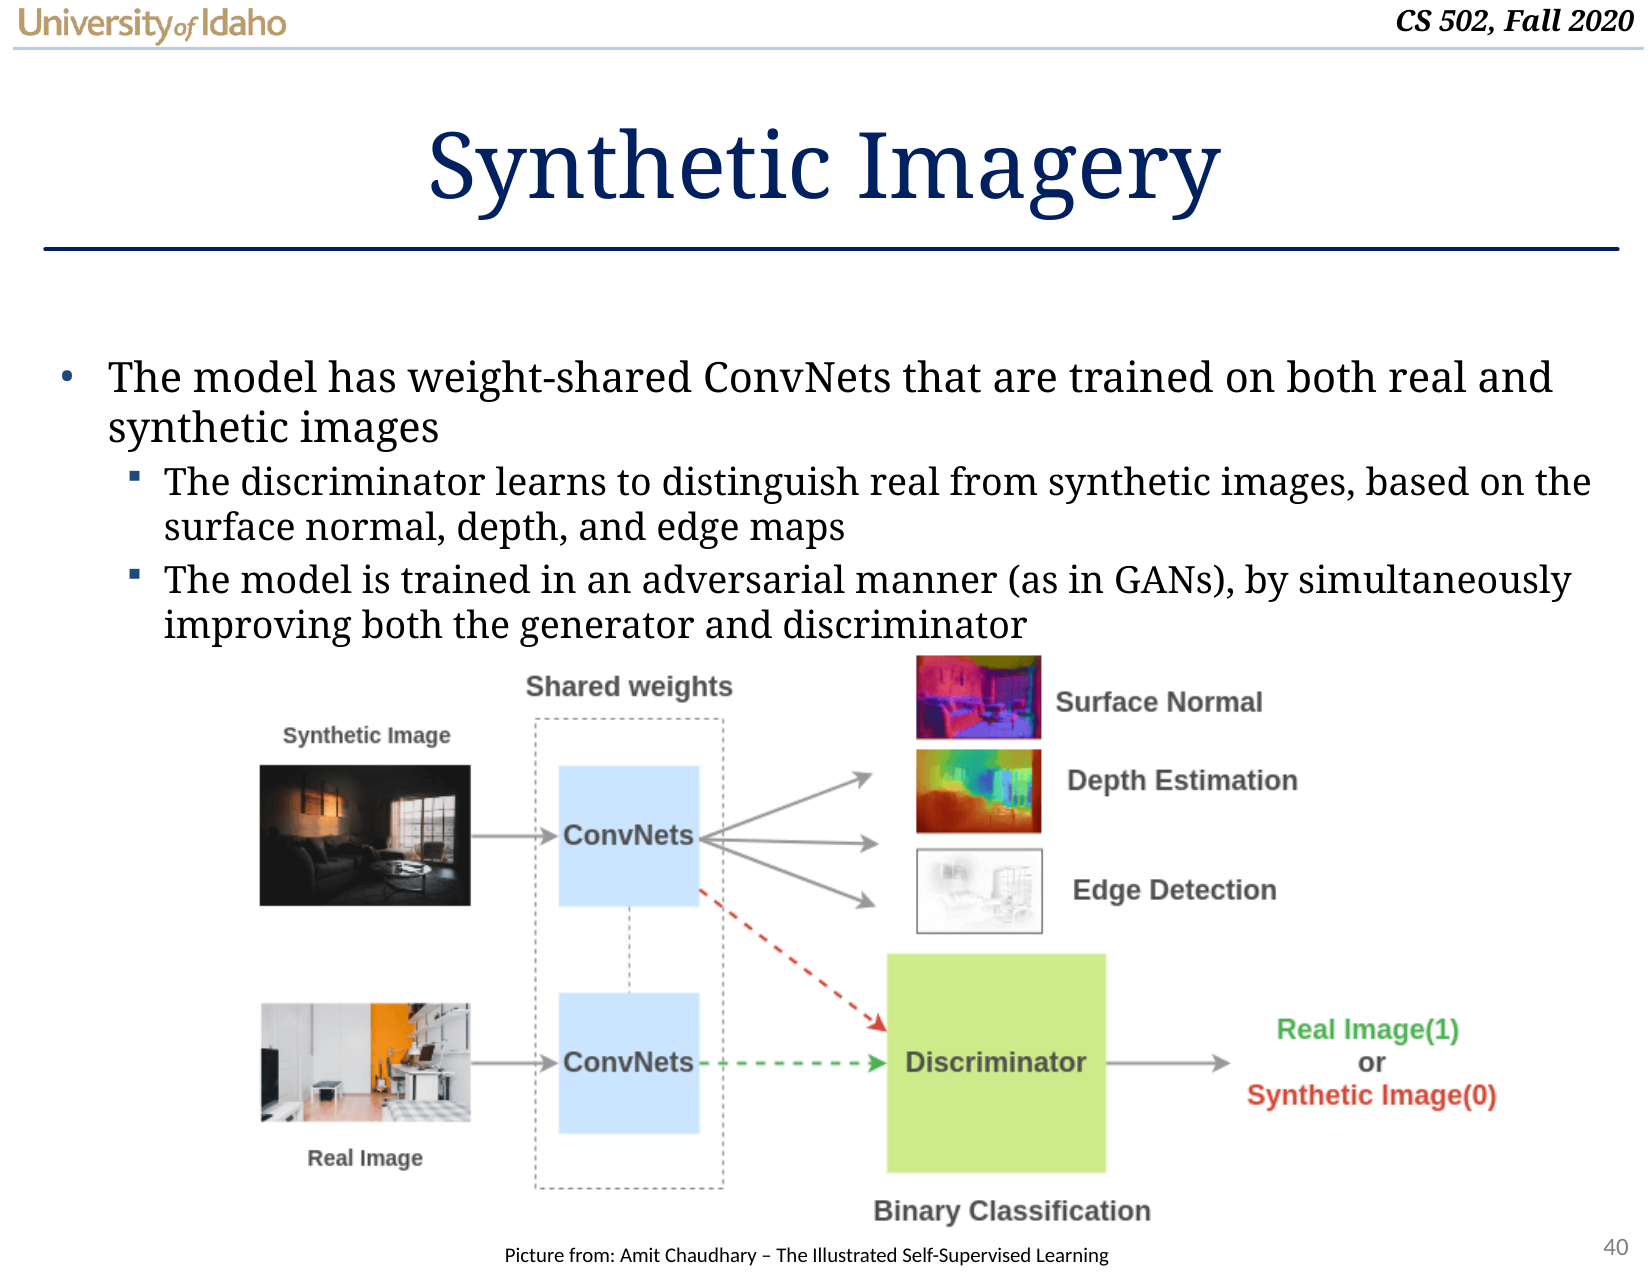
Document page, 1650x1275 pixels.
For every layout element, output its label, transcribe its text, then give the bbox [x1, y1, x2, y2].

text_box Picture from: Amit Chaudhary – The Illustrated Self-Supervised Learning [187, 1234, 1428, 1275]
list The model has weight-shared ConvNets that are trained on both real and synthetic images The discriminator learns to distinguish real from synthetic images, based on the surface normal, depth, and edge maps The model is trained in an adversarial manner (as in GANs), by simultaneously improving both the generator and discriminator [45, 342, 1618, 1224]
title Synthetic Imagery [0, 75, 1650, 248]
picture [245, 651, 1509, 1235]
picture [19, 8, 286, 46]
